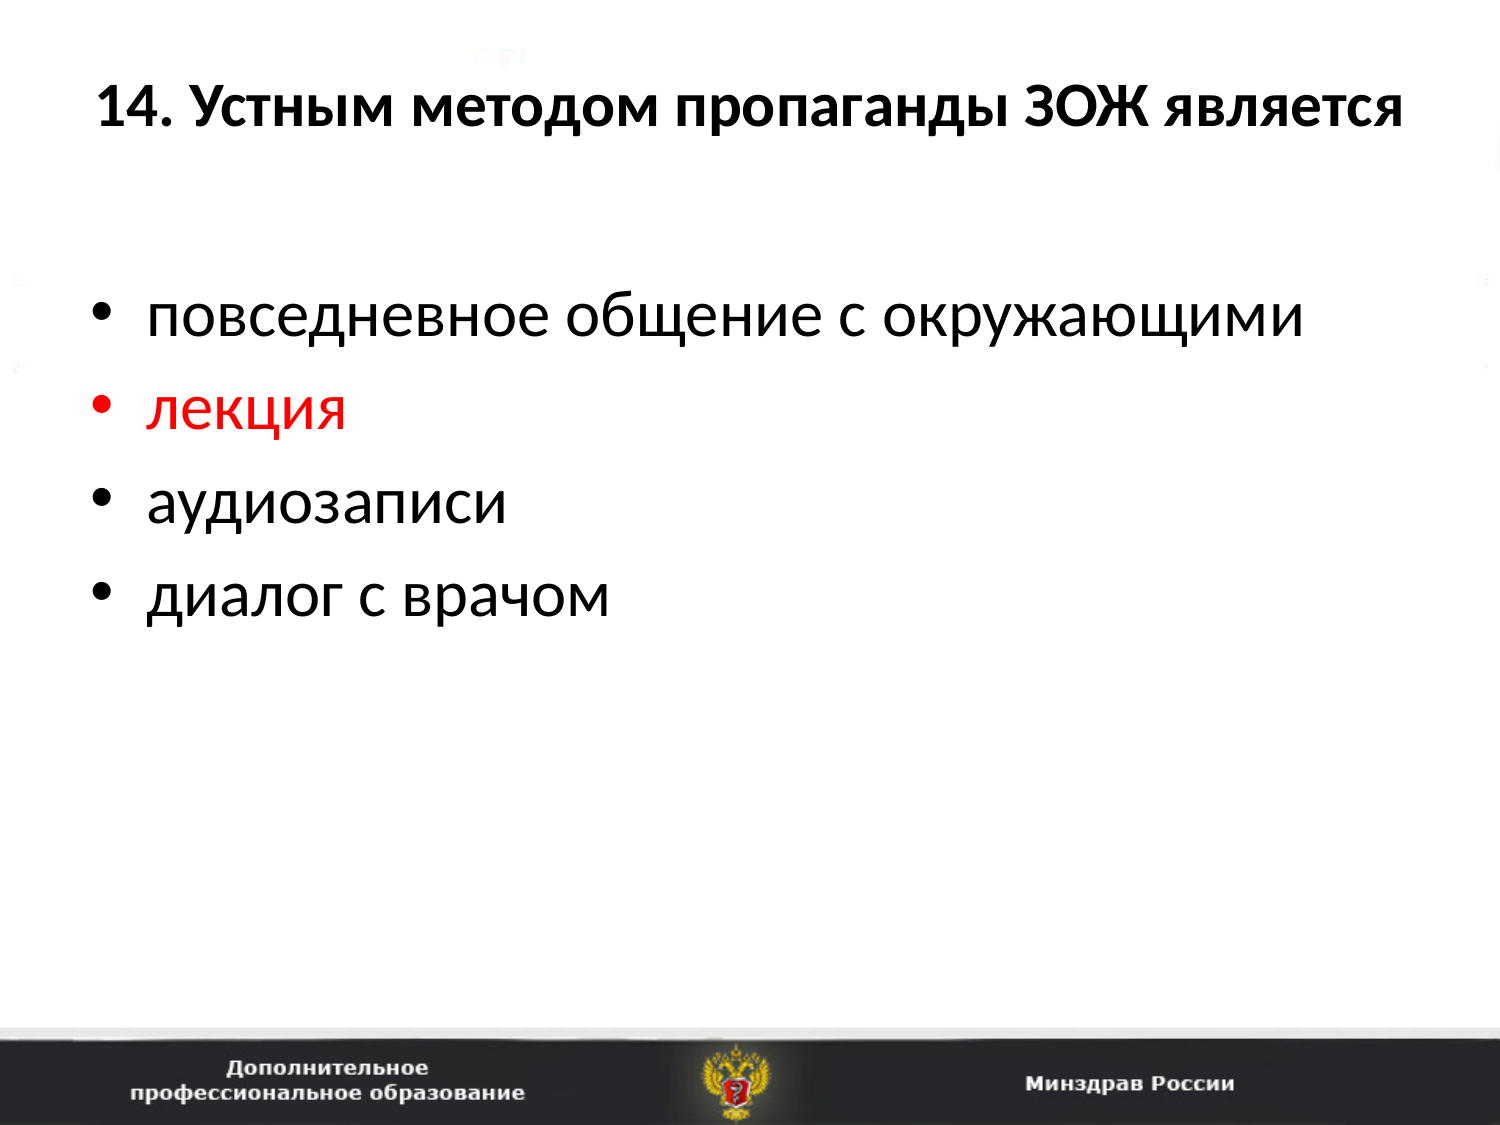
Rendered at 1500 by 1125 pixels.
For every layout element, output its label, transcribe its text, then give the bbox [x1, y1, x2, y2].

list повседневное общение с окружающими лекция аудиозаписи диалог с врачом [75, 262, 1425, 1005]
picture [0, 0, 1500, 1125]
title 14. Устным методом пропаганды ЗОЖ является [75, 45, 1425, 233]
